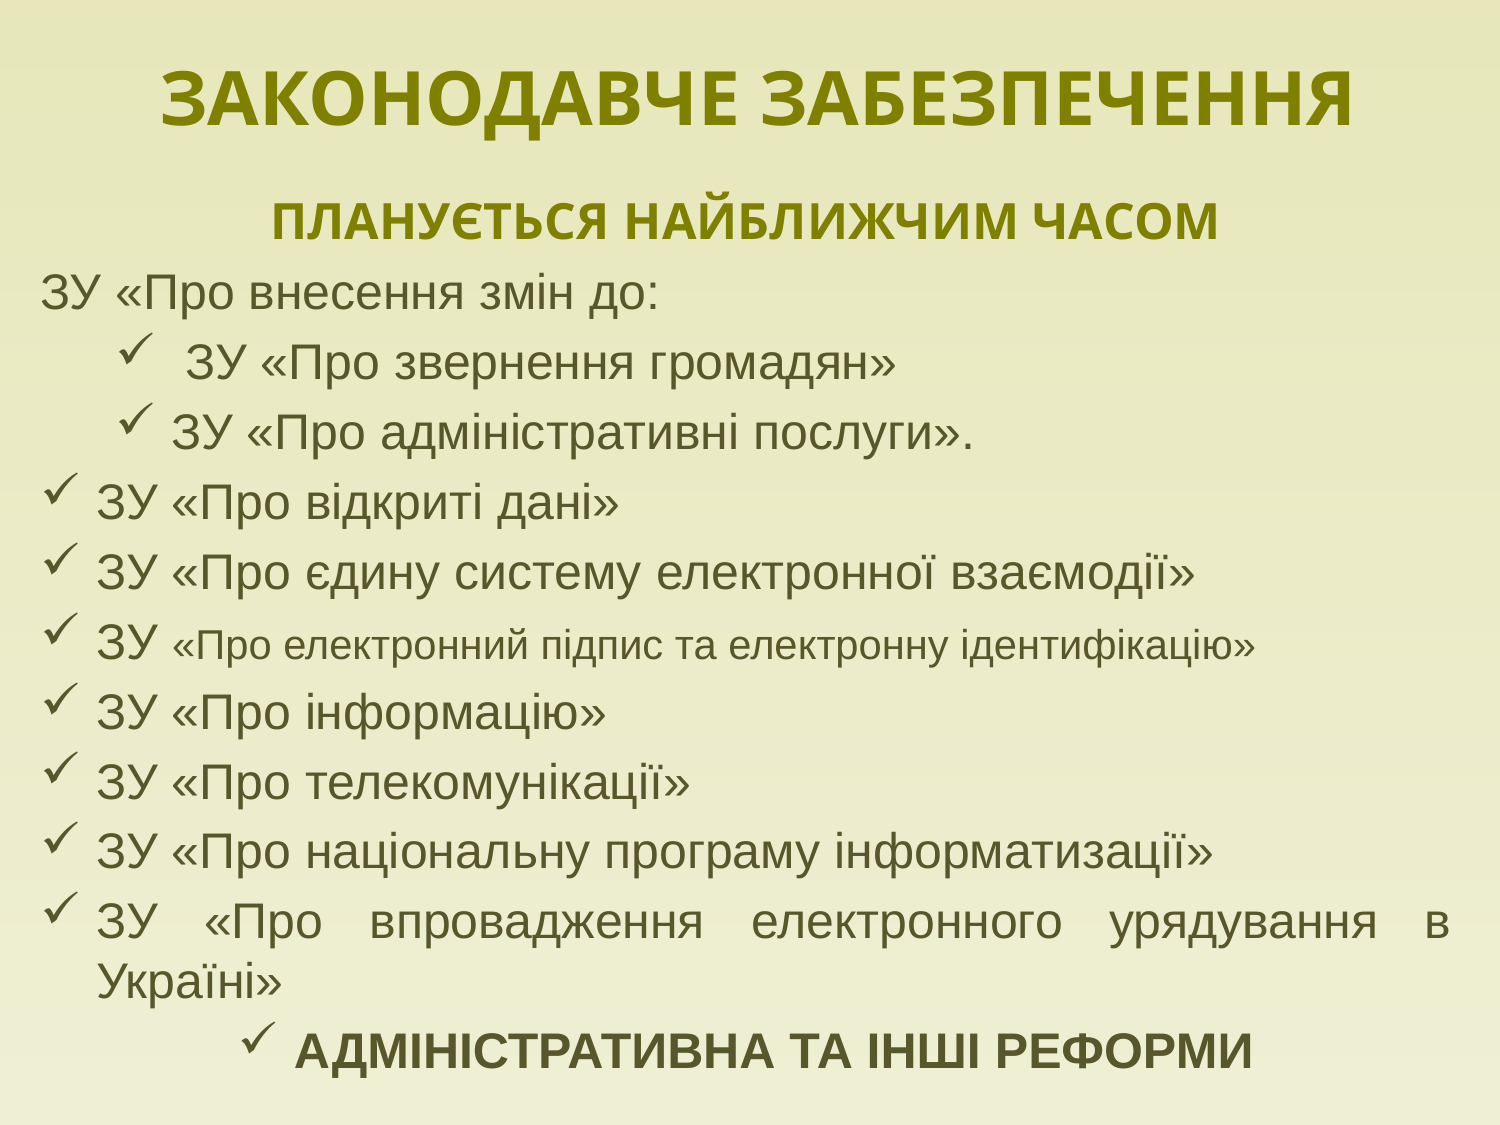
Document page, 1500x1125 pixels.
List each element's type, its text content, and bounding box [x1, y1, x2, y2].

title Законодавче забезпечення [17, 42, 1500, 185]
text_box ПЛАНУЄТЬСЯ НАЙБЛИЖЧИМ ЧАСОМ ЗУ «Про внесення змін до: ЗУ «Про звернення громадян» ЗУ «Про адміністративні послуги». ЗУ «Про відкриті дані» ЗУ «Про єдину систему електронної взаємодії» ЗУ «Про електронний підпис та електронну ідентифікацію» ЗУ «Про інформацію» ЗУ «Про телекомунікації» ЗУ «Про національну програму інформатизації» ЗУ «Про впровадження електронного урядування в Україні» АДМІНІСТРАТИВНА ТА ІНШІ РЕФОРМИ [25, 181, 1467, 702]
